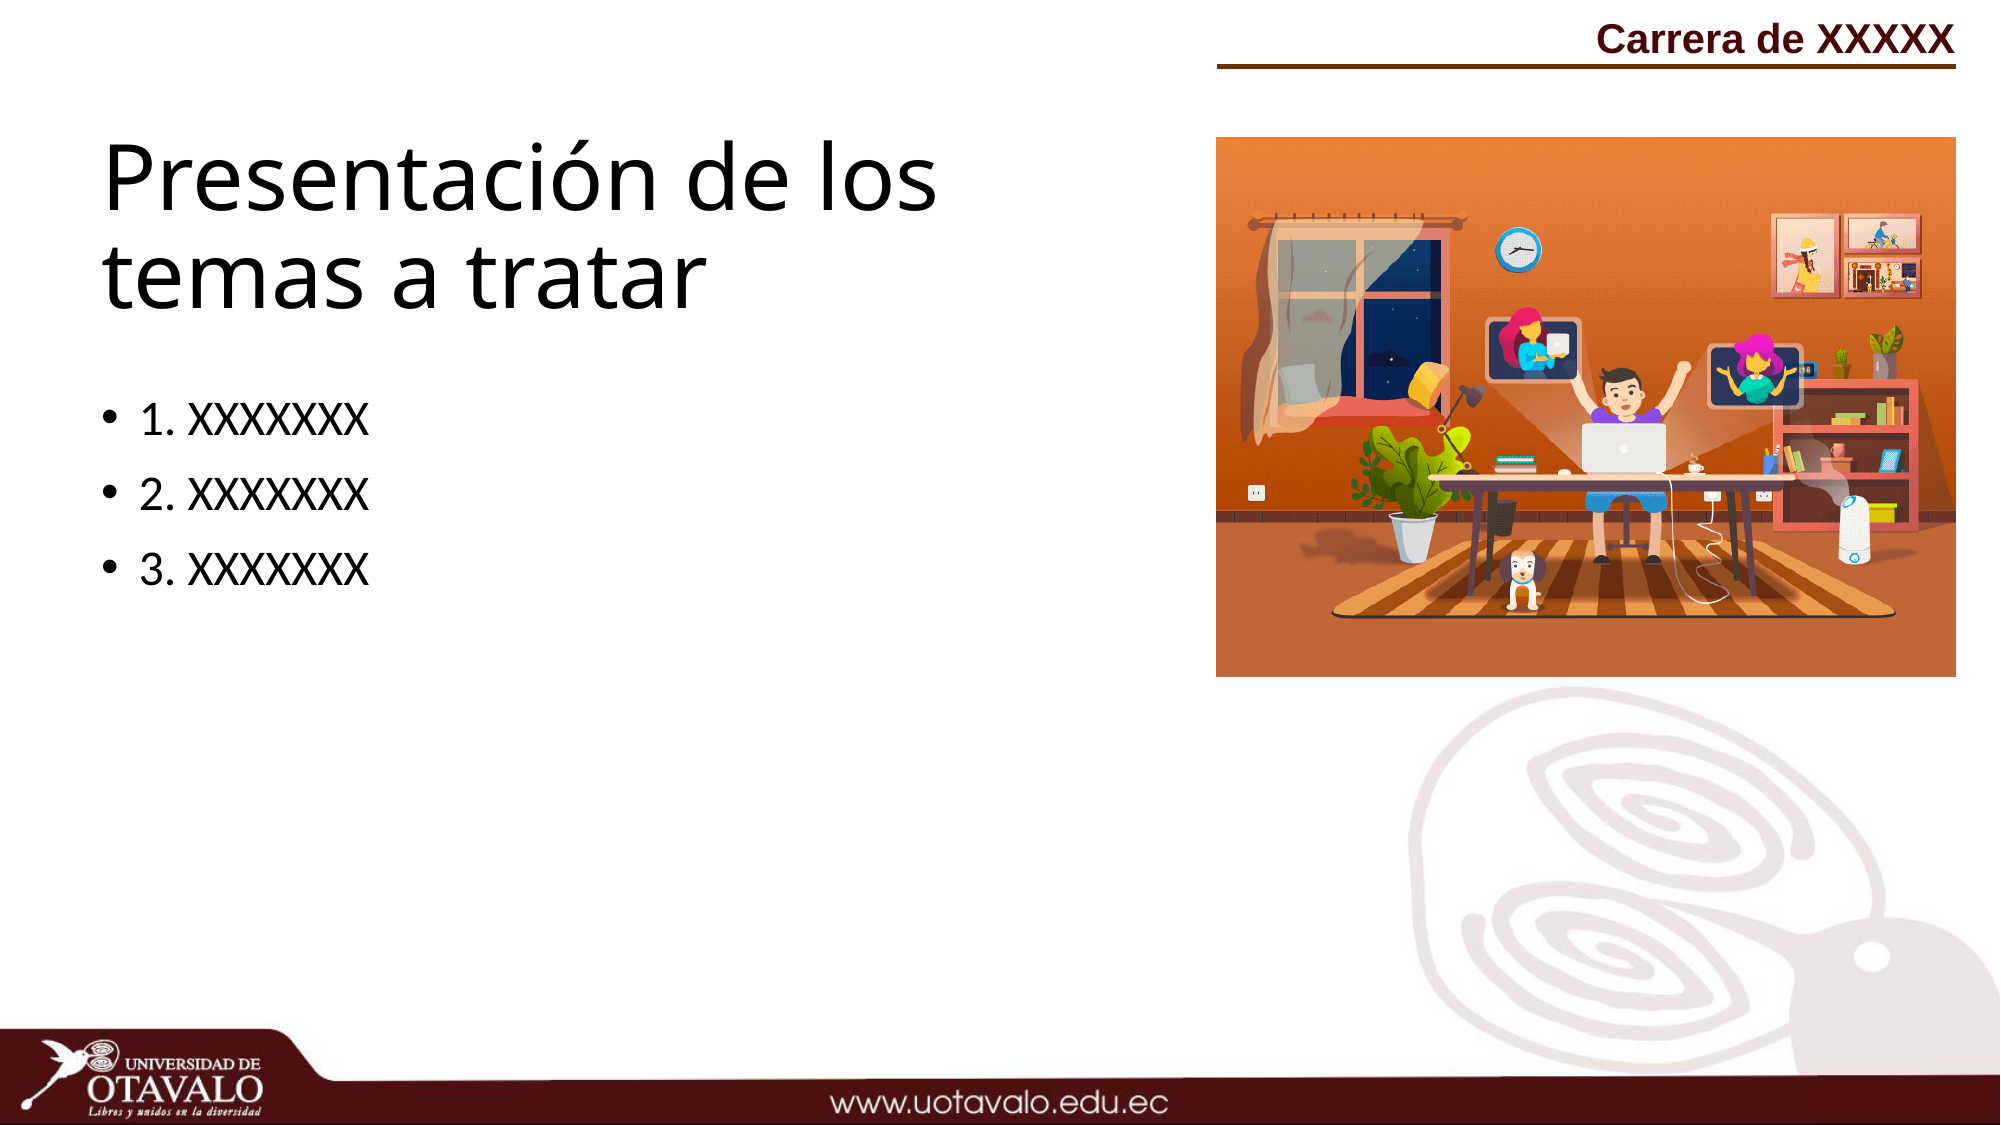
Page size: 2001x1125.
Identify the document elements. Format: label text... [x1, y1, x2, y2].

list 1. XXXXXXX 2. XXXXXXX 3. XXXXXXX [86, 384, 1184, 875]
text_box Carrera de XXXXX [586, 4, 1970, 69]
picture [0, 0, 2000, 1125]
title Presentación de los temas a tratar [86, 121, 1162, 339]
